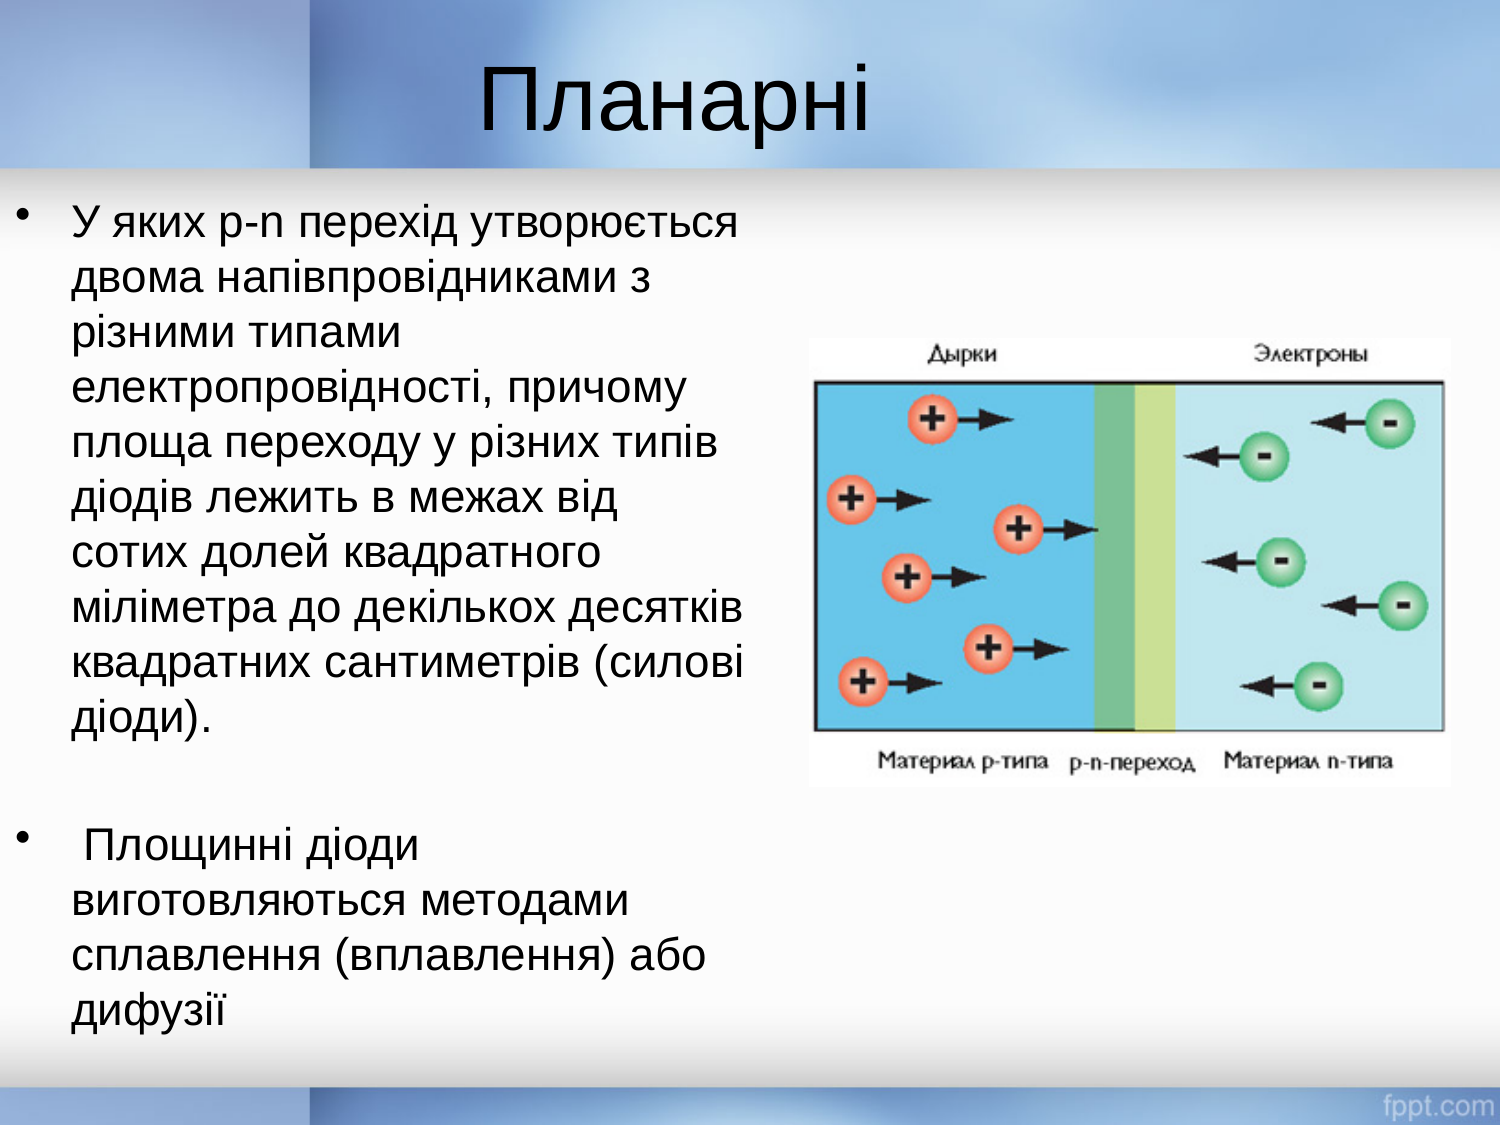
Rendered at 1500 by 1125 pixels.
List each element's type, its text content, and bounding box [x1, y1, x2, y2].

title Планарні [0, 0, 1351, 188]
list У яких р-n перехід утворюється двома напівпровідниками з різними типами електропровідності, причому площа переходу у різних типів діодів лежить в межах від сотих долей квадратного міліметра до декількох десятків квадратних сантиметрів (силові діоди). Площинні діоди виготовляються методами сплавлення (вплавлення) або дифузії [0, 184, 763, 1095]
picture [0, 0, 1500, 1125]
